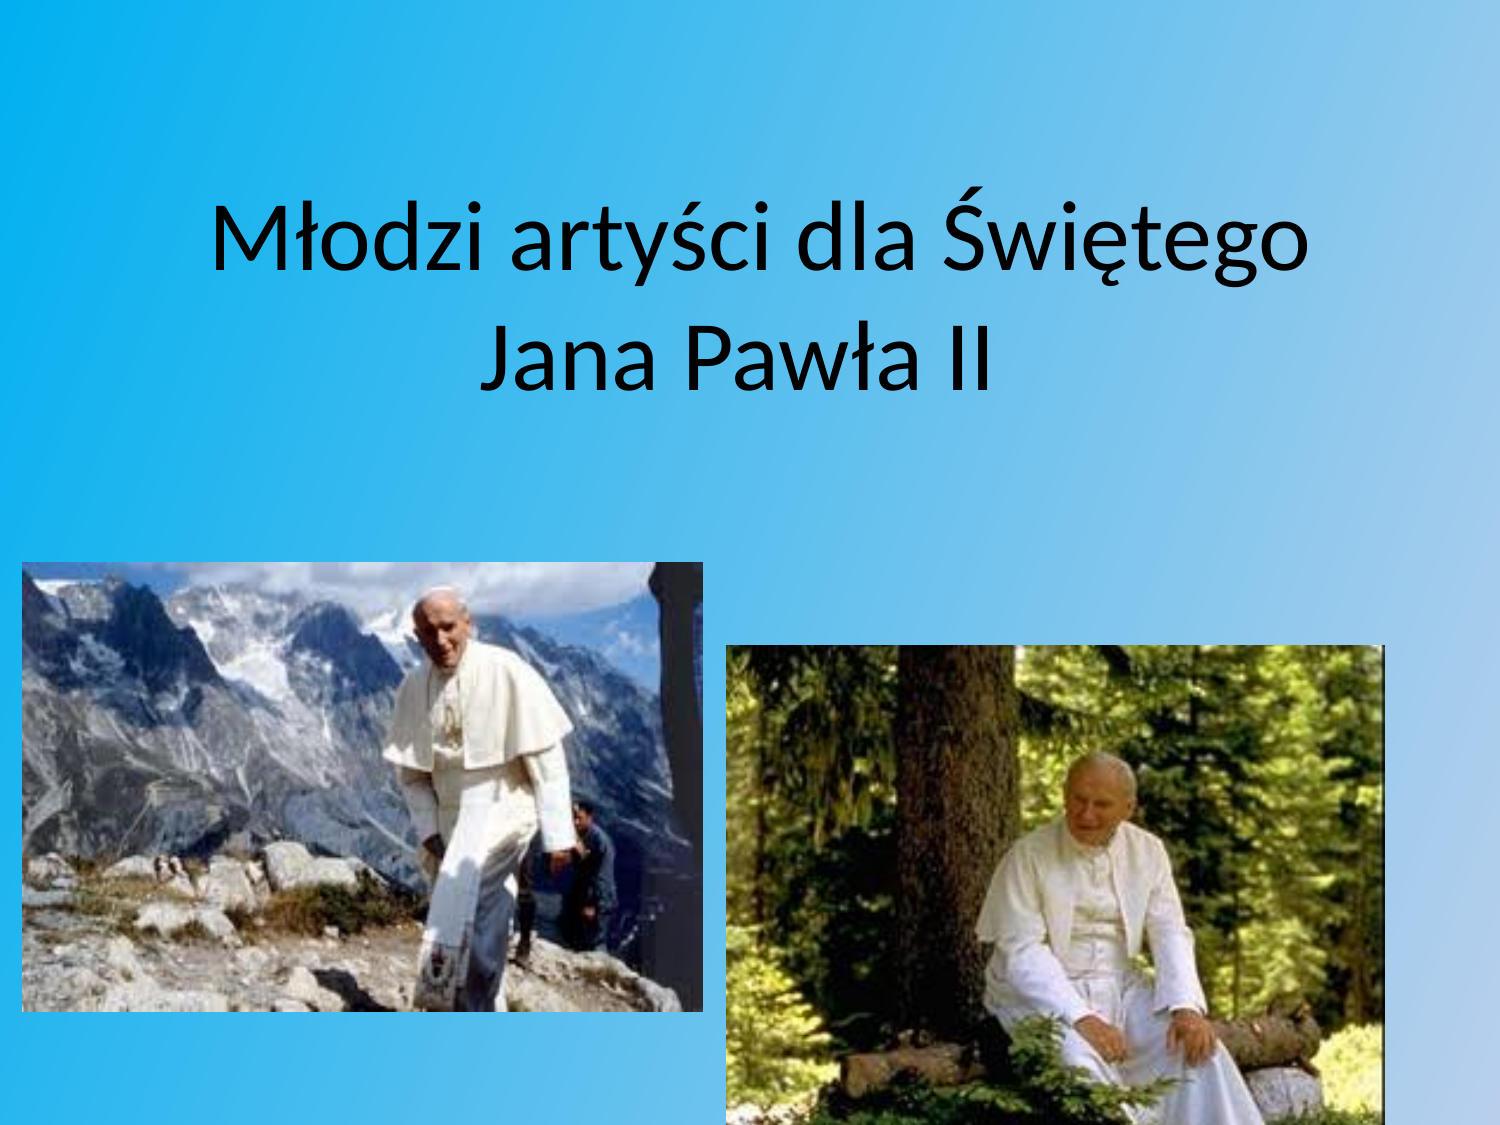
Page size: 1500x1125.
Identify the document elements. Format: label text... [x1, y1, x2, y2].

picture [726, 644, 1385, 1125]
subtitle [0, 0, 1500, 1125]
picture [22, 562, 703, 1012]
title Młodzi artyści dla Świętego Jana Pawła II [135, 125, 1341, 457]
